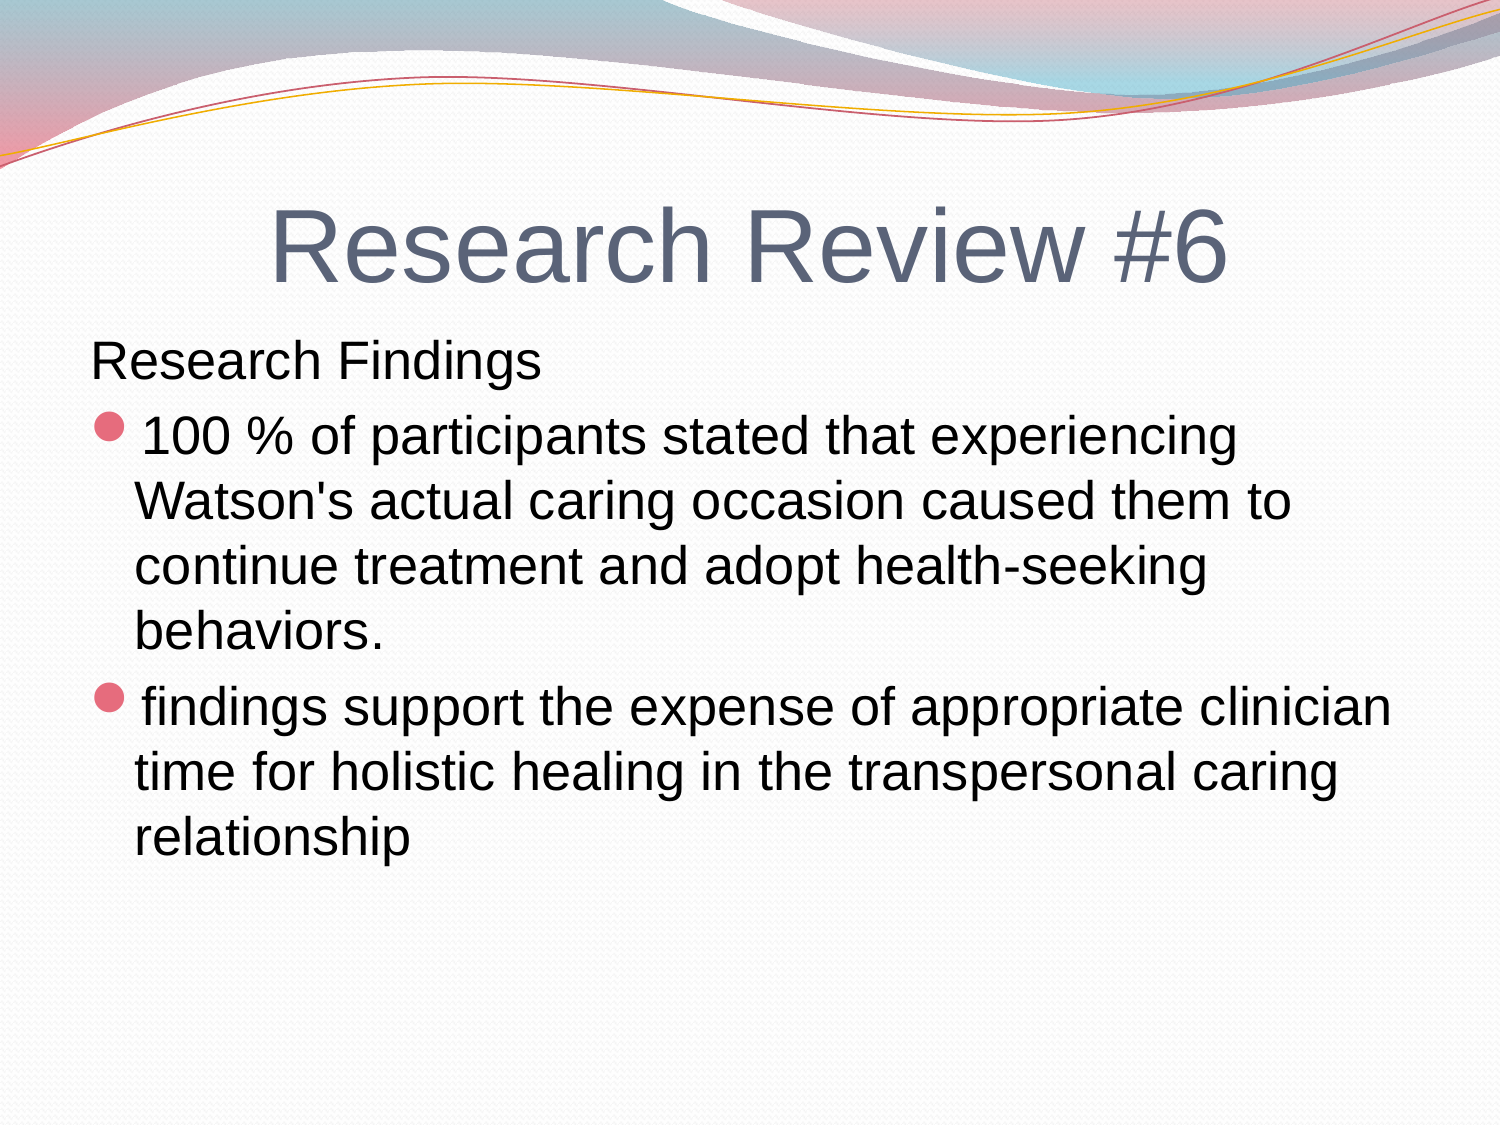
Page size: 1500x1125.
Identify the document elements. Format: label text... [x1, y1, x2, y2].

title Research Review #6 [74, 115, 1426, 304]
list Research Findings 100 % of participants stated that experiencing Watson's actual caring occasion caused them to continue treatment and adopt health-seeking behaviors. findings support the expense of appropriate clinician time for holistic healing in the transpersonal caring relationship [74, 317, 1426, 1038]
